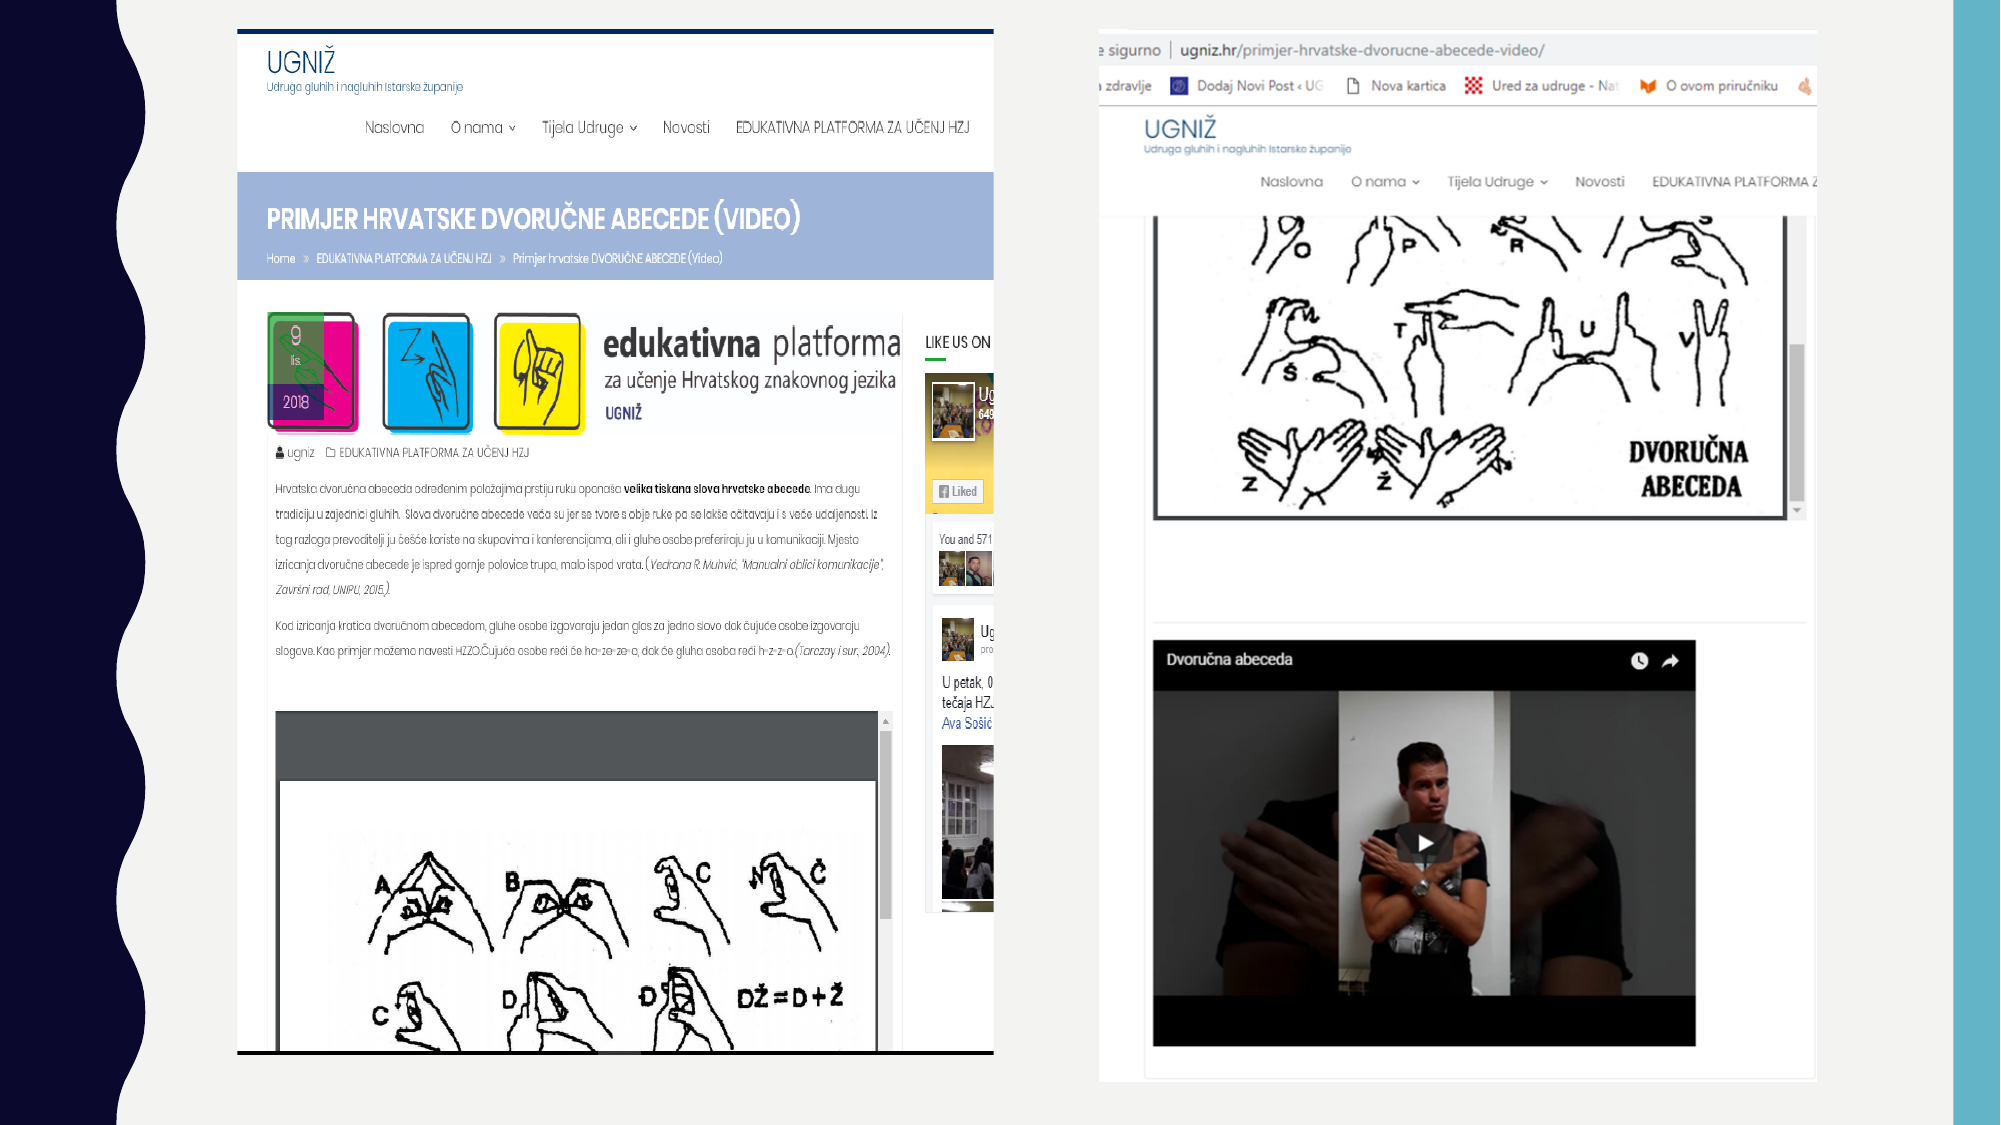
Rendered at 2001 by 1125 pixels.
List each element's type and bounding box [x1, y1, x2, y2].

picture [1099, 29, 1817, 1082]
list [237, 29, 994, 1055]
